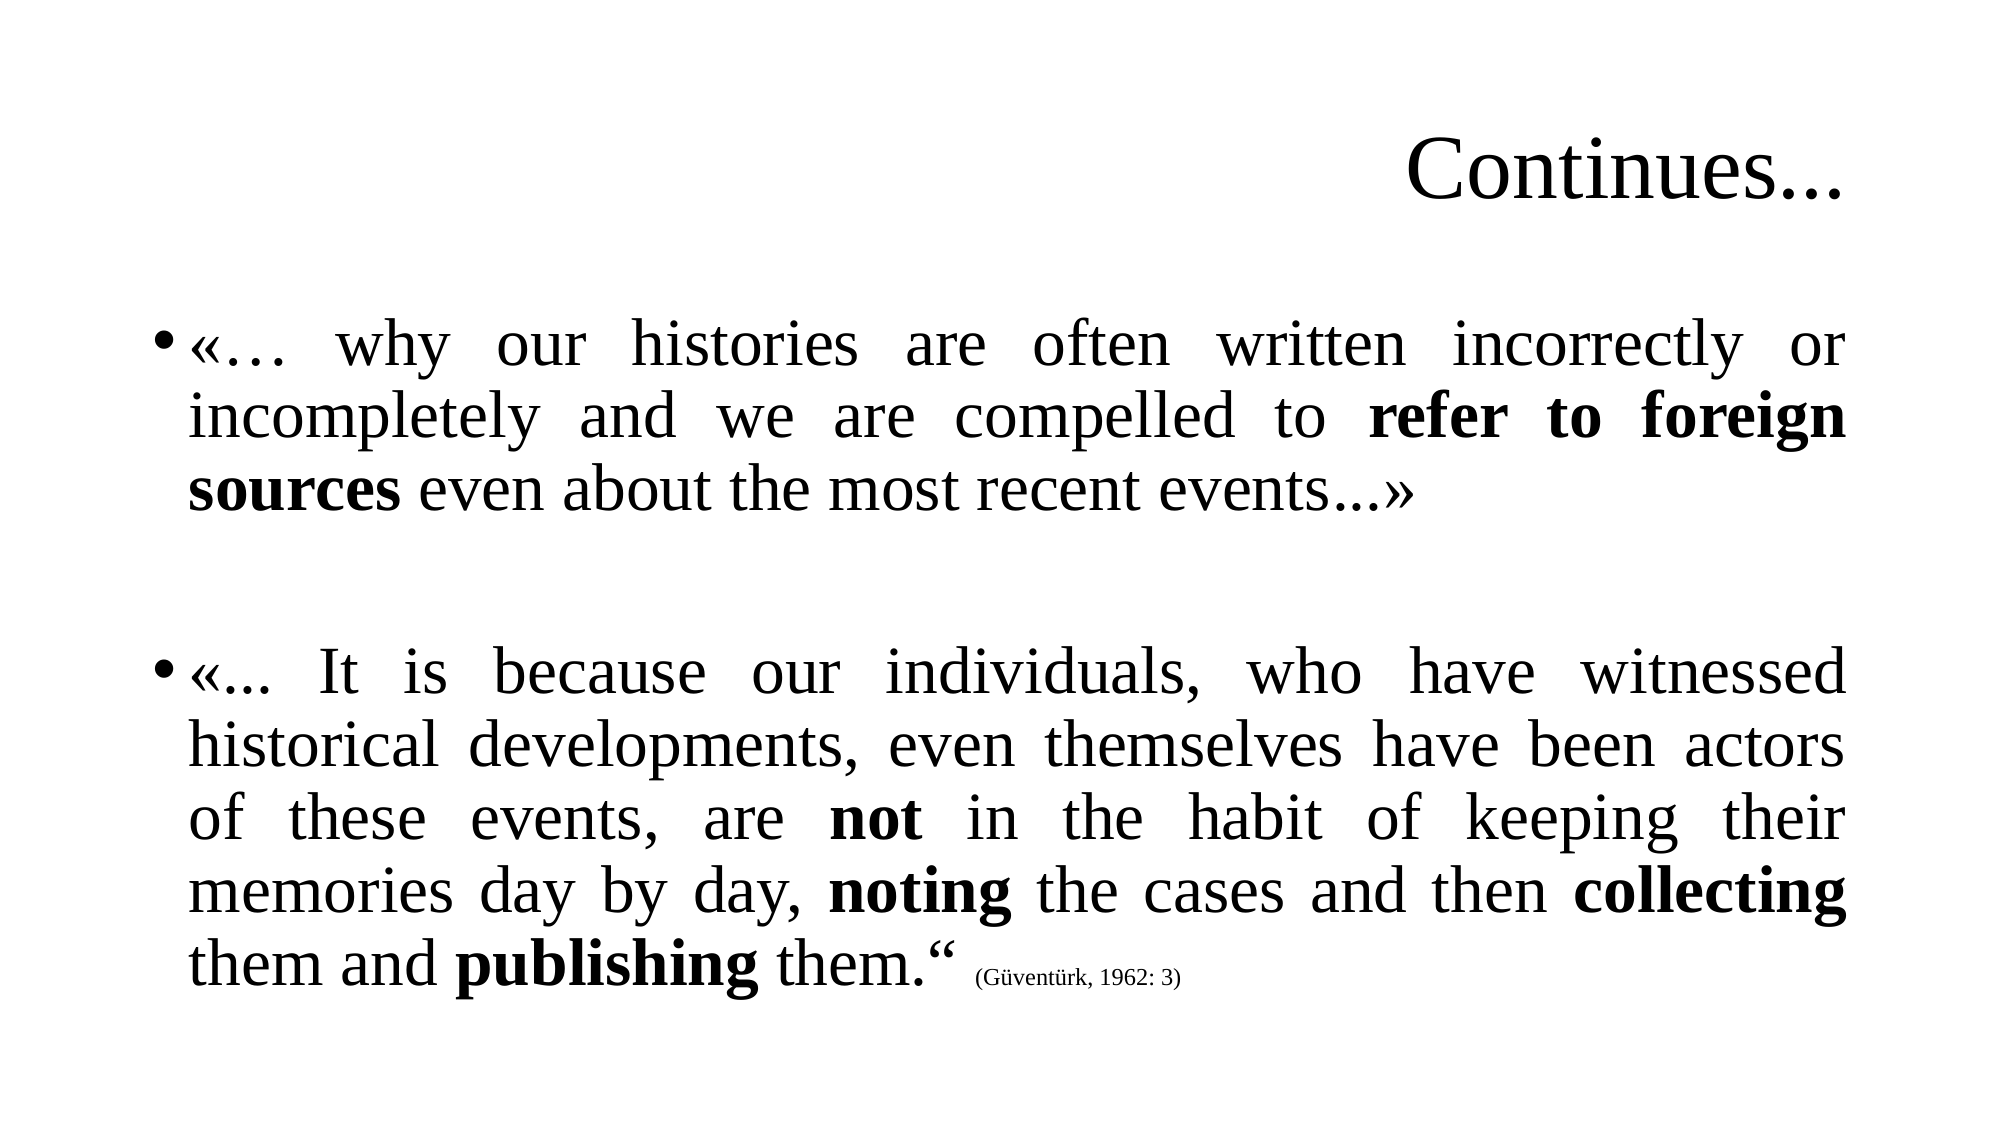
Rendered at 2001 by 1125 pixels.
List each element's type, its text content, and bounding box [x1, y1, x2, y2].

list «… why our histories are often written incorrectly or incompletely and we are compelled to refer to foreign sources even about the most recent events...» «... It is because our individuals, who have witnessed historical developments, even themselves have been actors of these events, are not in the habit of keeping their memories day by day, noting the cases and then collecting them and publishing them.“ (Güventürk, 1962: 3) [137, 299, 1863, 1014]
title Continues... [137, 59, 1863, 278]
